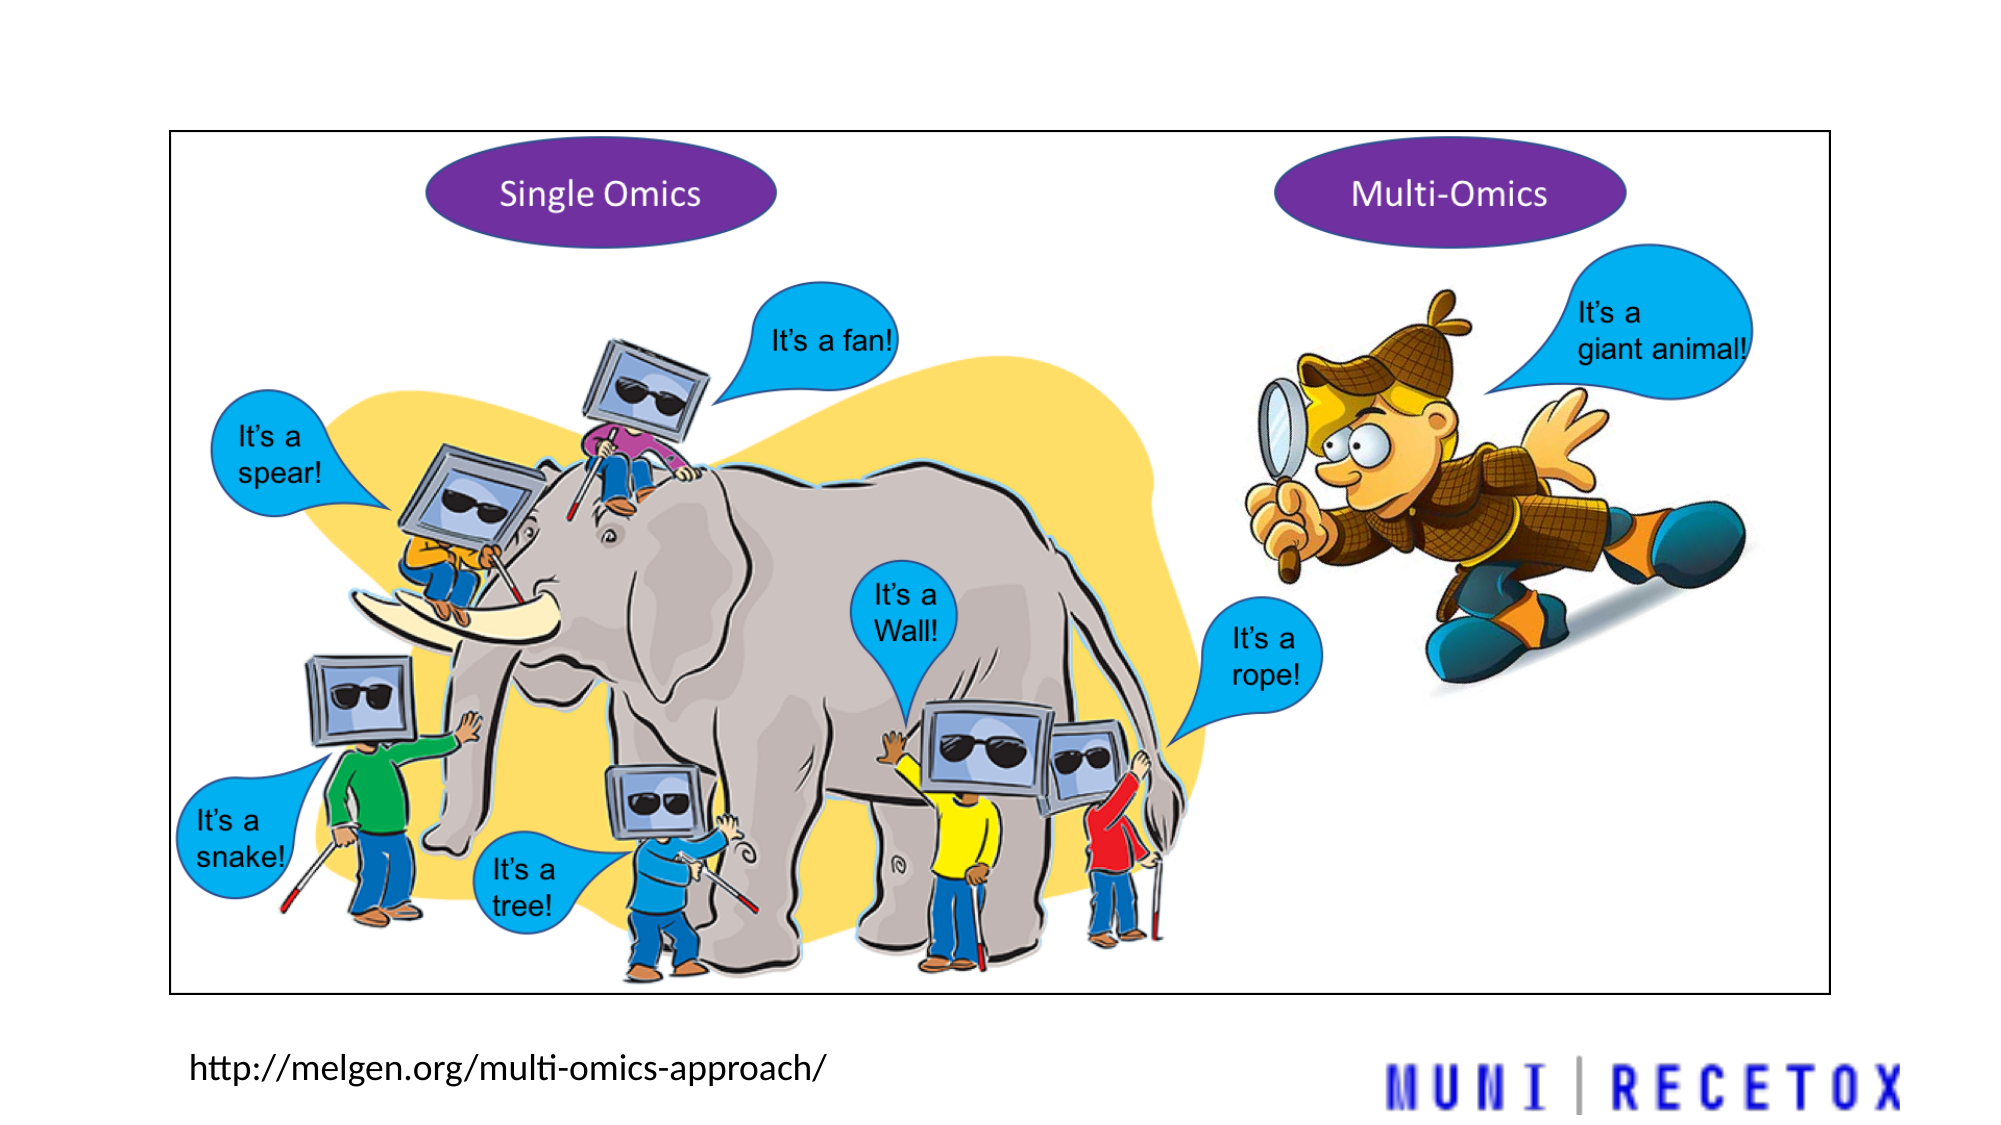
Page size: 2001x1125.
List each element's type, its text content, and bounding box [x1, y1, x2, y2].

text_box http://melgen.org/multi-omics-approach/ [174, 1035, 843, 1096]
picture [169, 130, 1831, 995]
